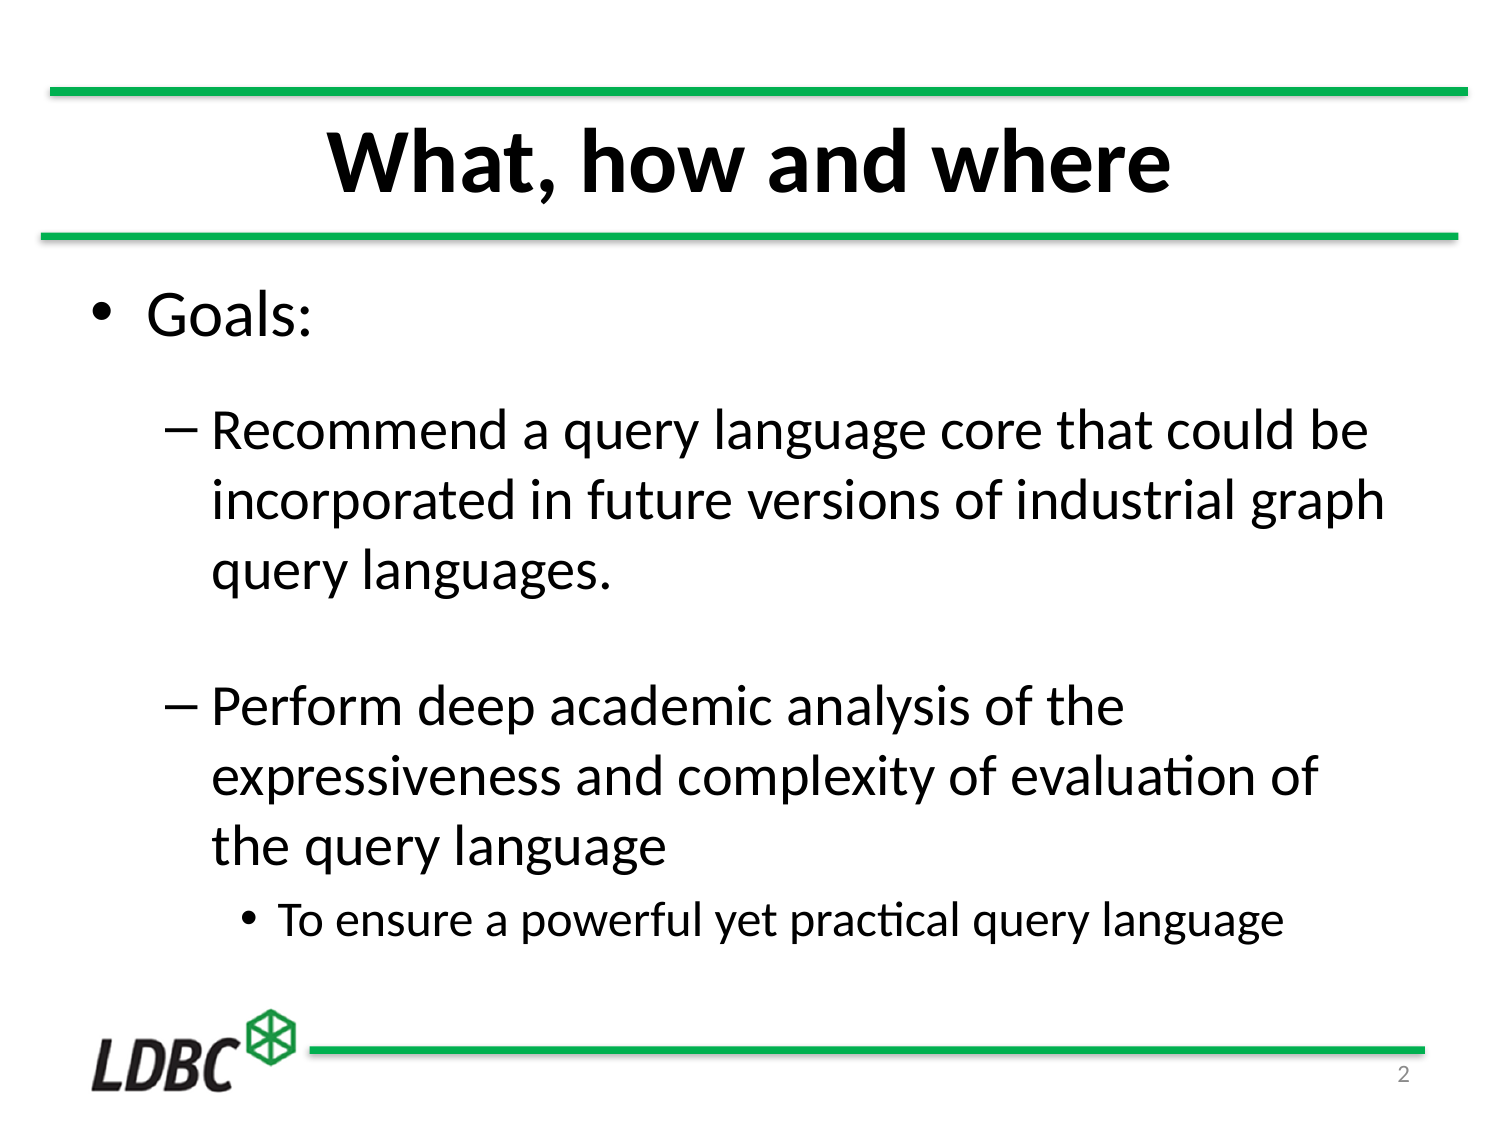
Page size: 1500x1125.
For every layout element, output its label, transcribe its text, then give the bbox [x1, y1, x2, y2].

slide_number 2 [1074, 1042, 1425, 1103]
list Goals: Recommend a query language core that could be incorporated in future versions of industrial graph query languages. Perform deep academic analysis of the expressiveness and complexity of evaluation of the query language To ensure a powerful yet practical query language [75, 262, 1425, 1005]
title What, how and where [75, 62, 1425, 250]
picture [87, 1005, 301, 1097]
